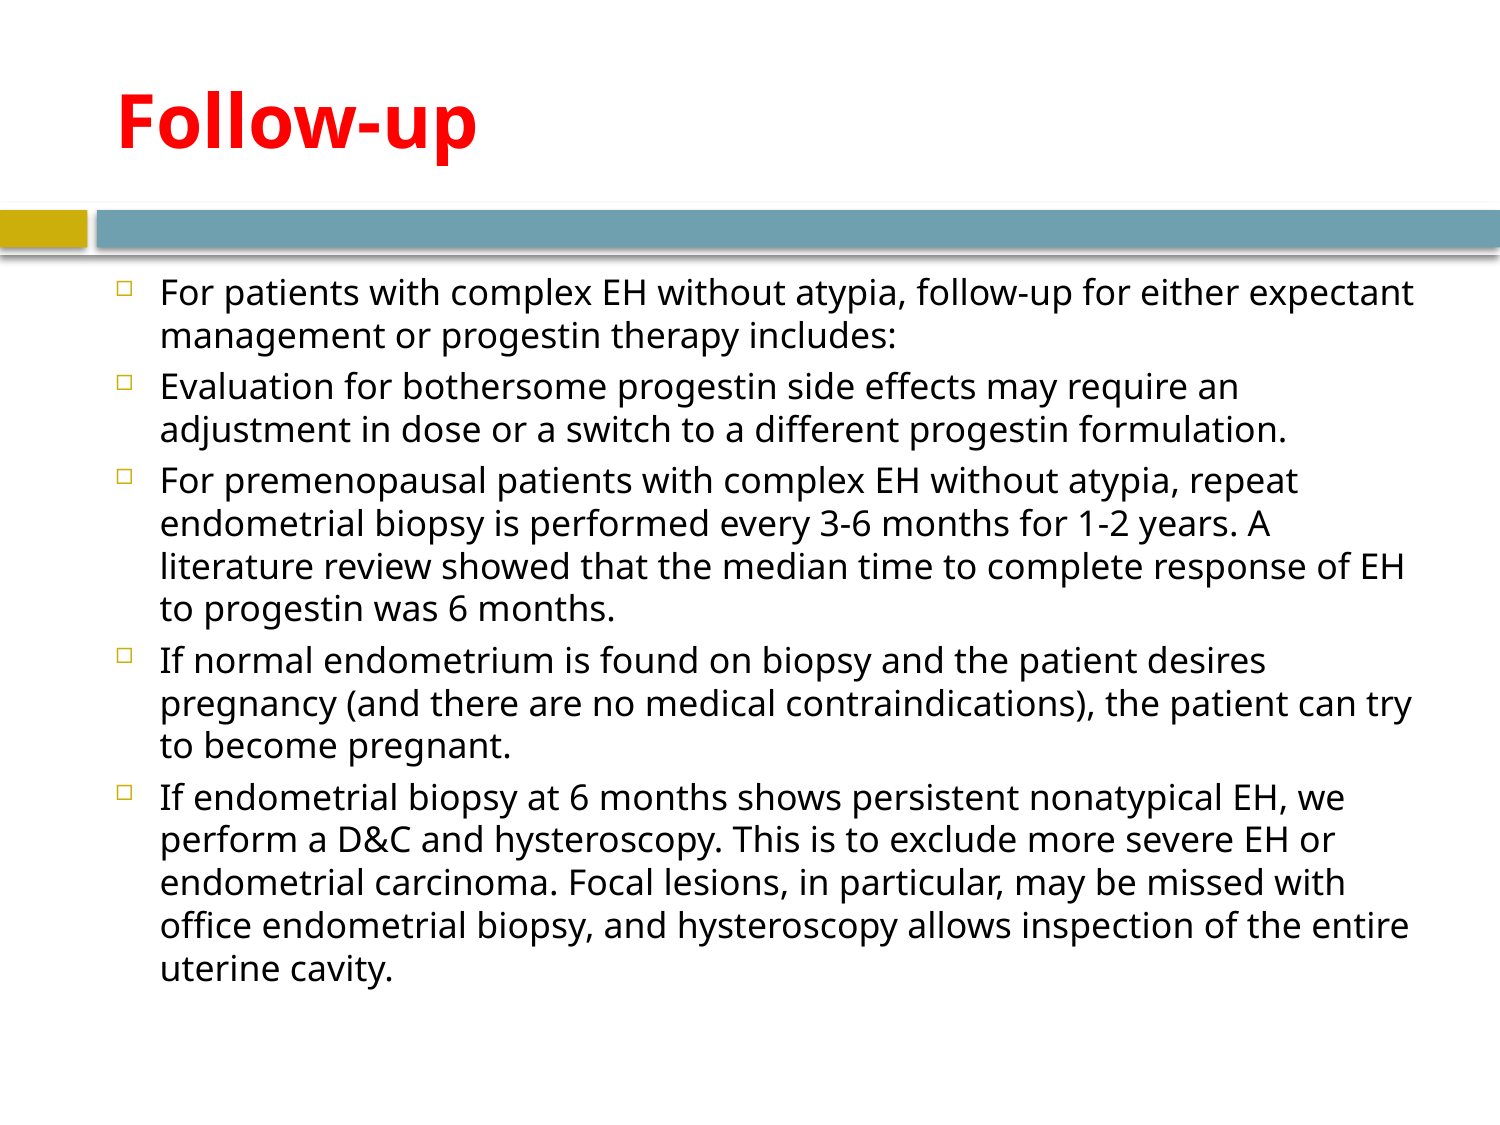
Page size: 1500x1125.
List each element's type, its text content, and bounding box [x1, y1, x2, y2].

title Follow-up [100, 37, 1438, 200]
list For patients with complex EH without atypia, follow-up for either expectant management or progestin therapy includes: Evaluation for bothersome progestin side effects may require an adjustment in dose or a switch to a different progestin formulation. For premenopausal patients with complex EH without atypia, repeat endometrial biopsy is performed every 3-6 months for 1-2 years. A literature review showed that the median time to complete response of EH to progestin was 6 months. If normal endometrium is found on biopsy and the patient desires pregnancy (and there are no medical contraindications), the patient can try to become pregnant. If endometrial biopsy at 6 months shows persistent nonatypical EH, we perform a D&C and hysteroscopy. This is to exclude more severe EH or endometrial carcinoma. Focal lesions, in particular, may be missed with office endometrial biopsy, and hysteroscopy allows inspection of the entire uterine cavity. [100, 262, 1438, 1000]
